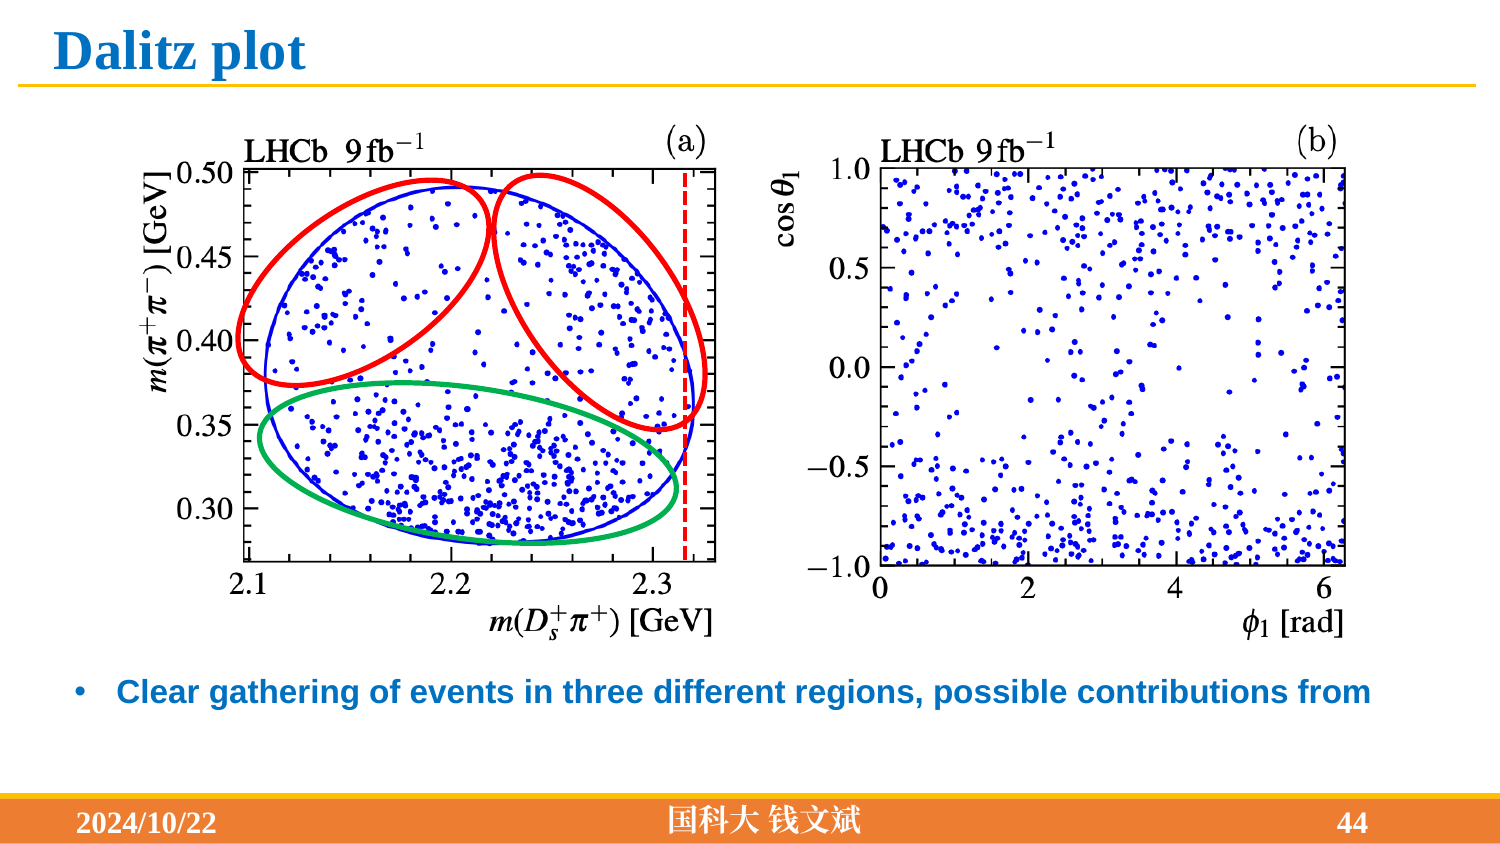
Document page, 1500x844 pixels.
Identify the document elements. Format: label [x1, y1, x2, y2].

text_box [0, 5, 1500, 844]
picture [112, 122, 1388, 664]
